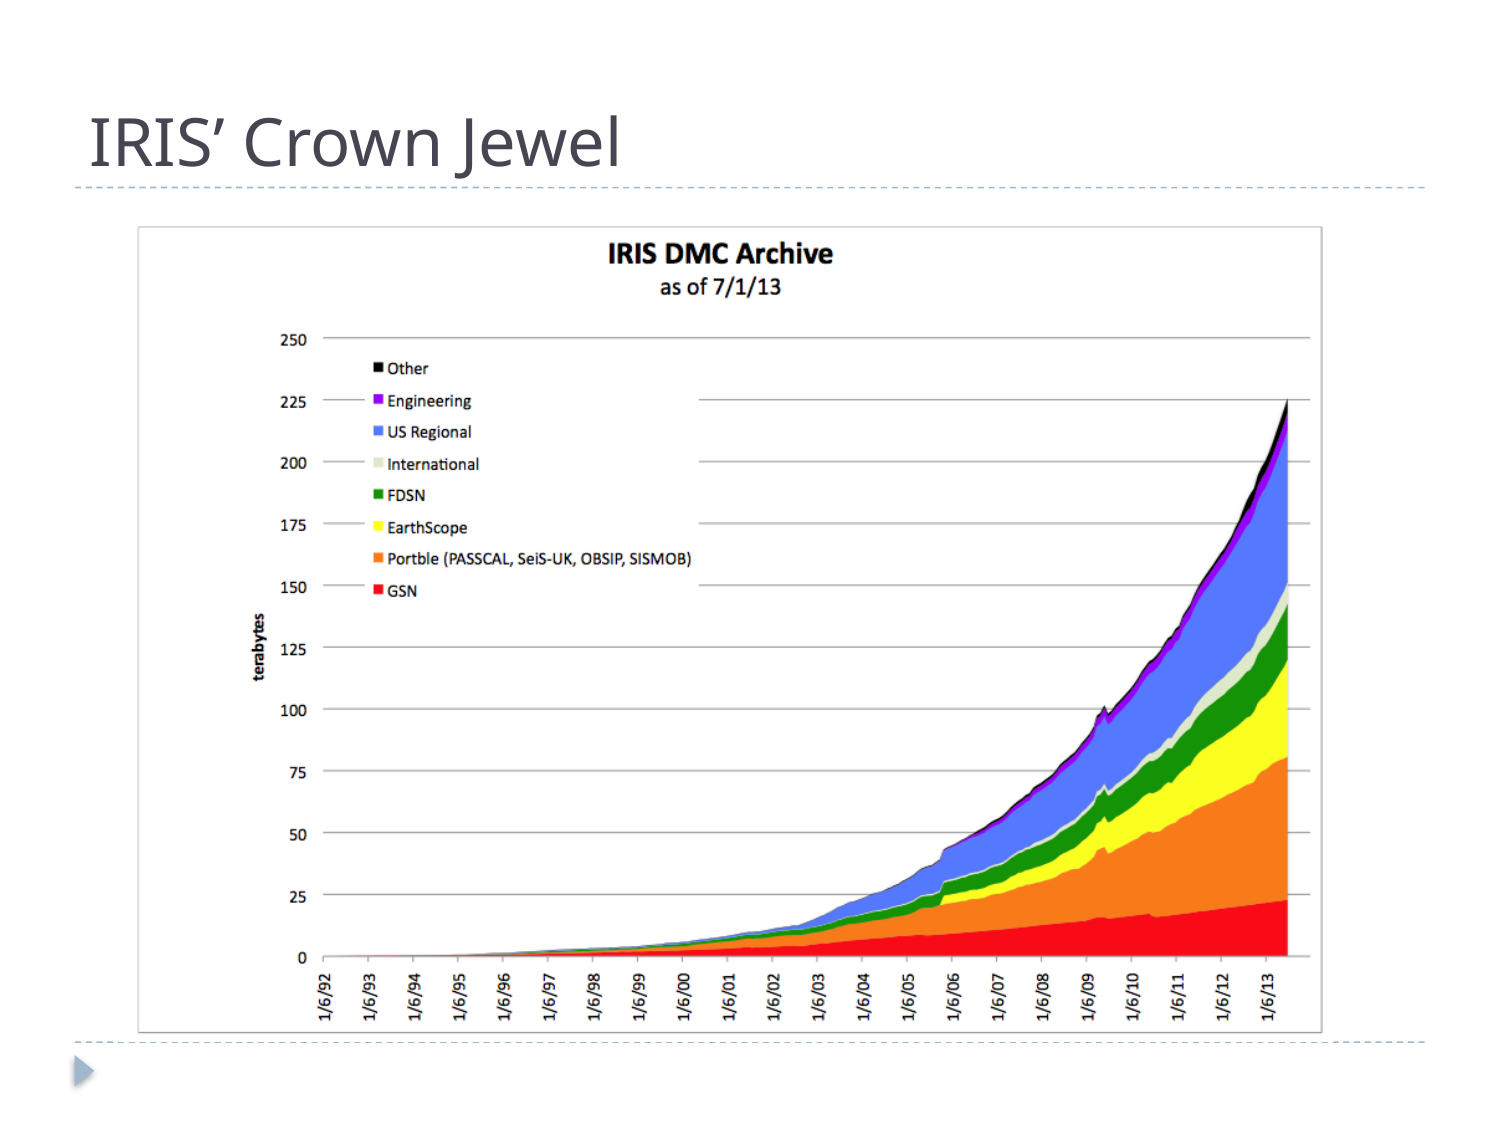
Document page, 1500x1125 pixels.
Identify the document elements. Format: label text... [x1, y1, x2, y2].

picture [119, 209, 1334, 1042]
title IRIS’ Crown Jewel [75, 24, 1425, 188]
